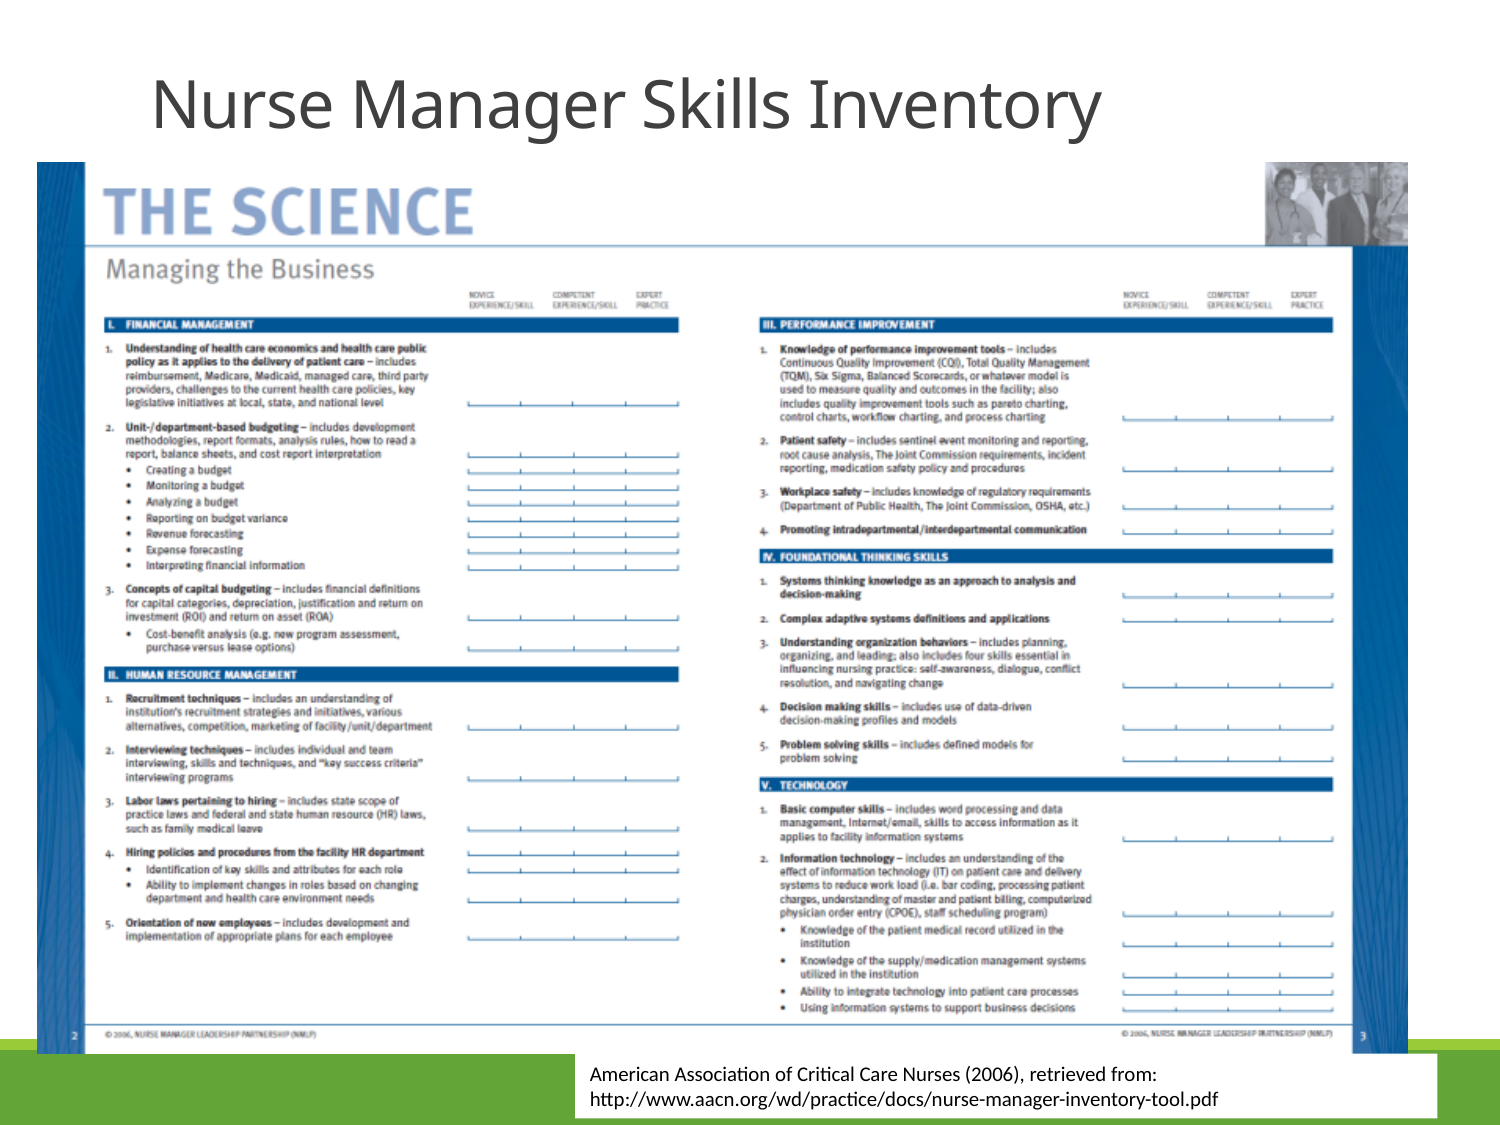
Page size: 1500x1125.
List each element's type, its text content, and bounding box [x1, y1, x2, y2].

picture [36, 161, 1408, 1055]
text_box American Association of Critical Care Nurses (2006), retrieved from: http://www.aacn.org/wd/practice/docs/nurse-manager-inventory-tool.pdf [575, 1053, 1438, 1119]
title Nurse Manager Skills Inventory [135, 47, 1373, 150]
